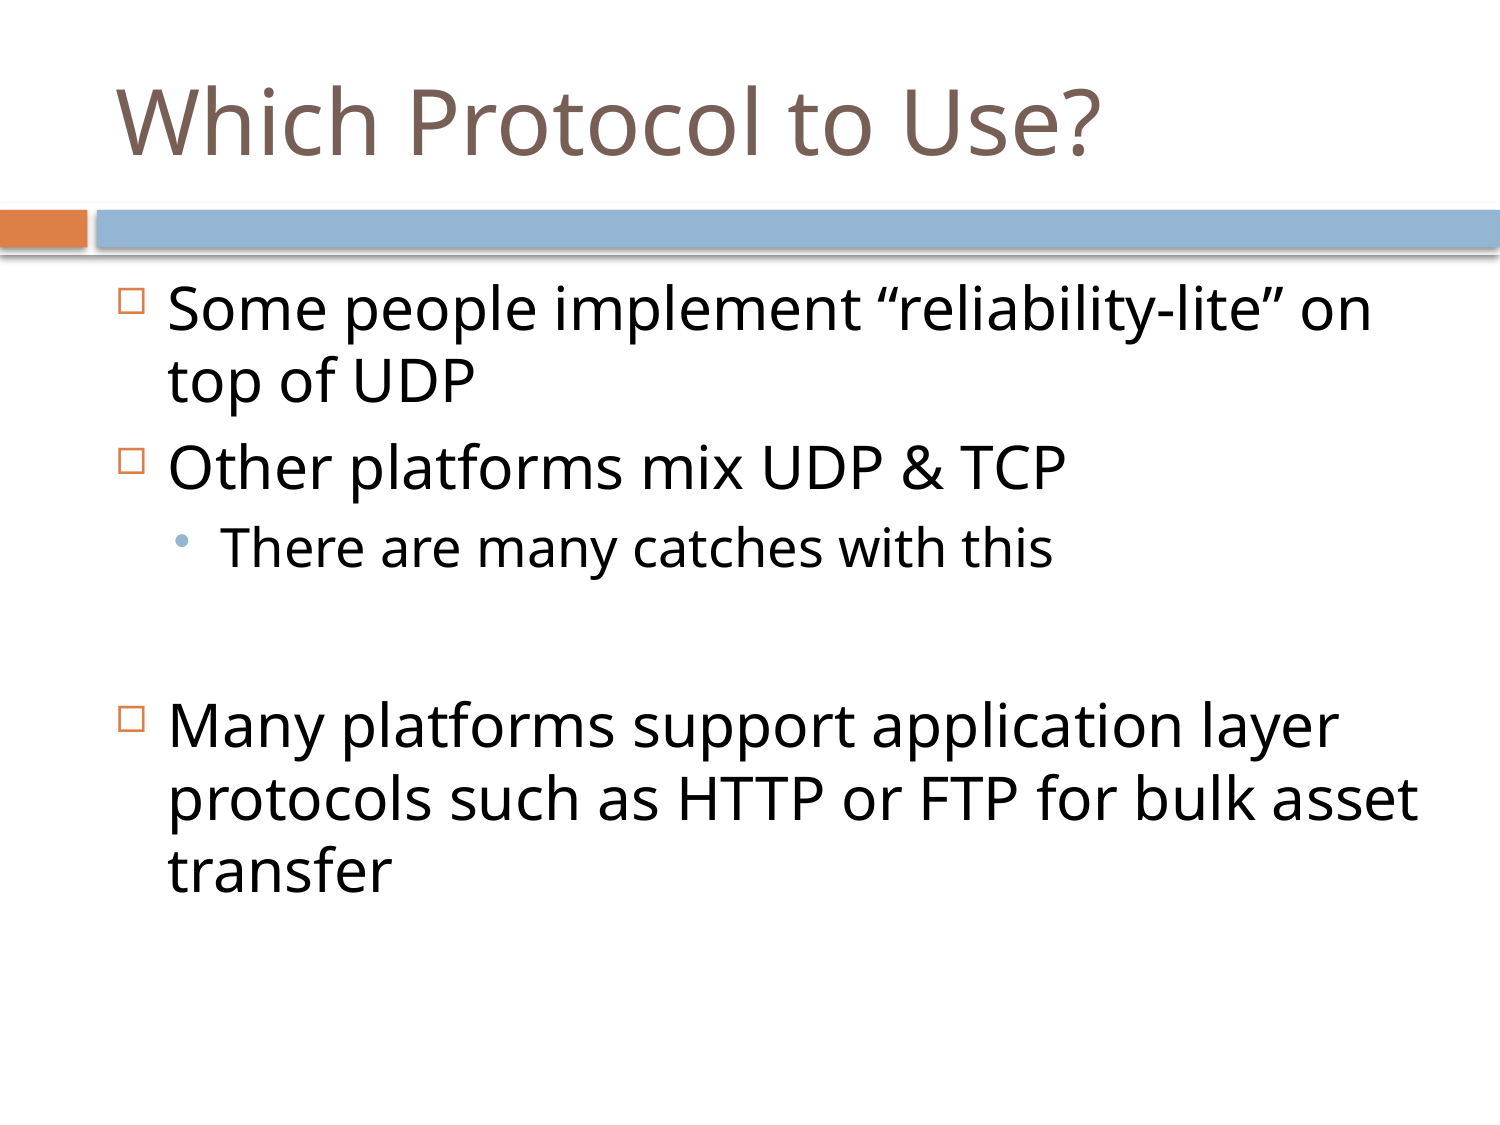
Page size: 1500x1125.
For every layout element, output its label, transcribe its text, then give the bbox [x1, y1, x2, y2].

list Some people implement “reliability-lite” on top of UDP Other platforms mix UDP & TCP There are many catches with this Many platforms support application layer protocols such as HTTP or FTP for bulk asset transfer [100, 262, 1438, 1000]
title Which Protocol to Use? [100, 37, 1438, 200]
